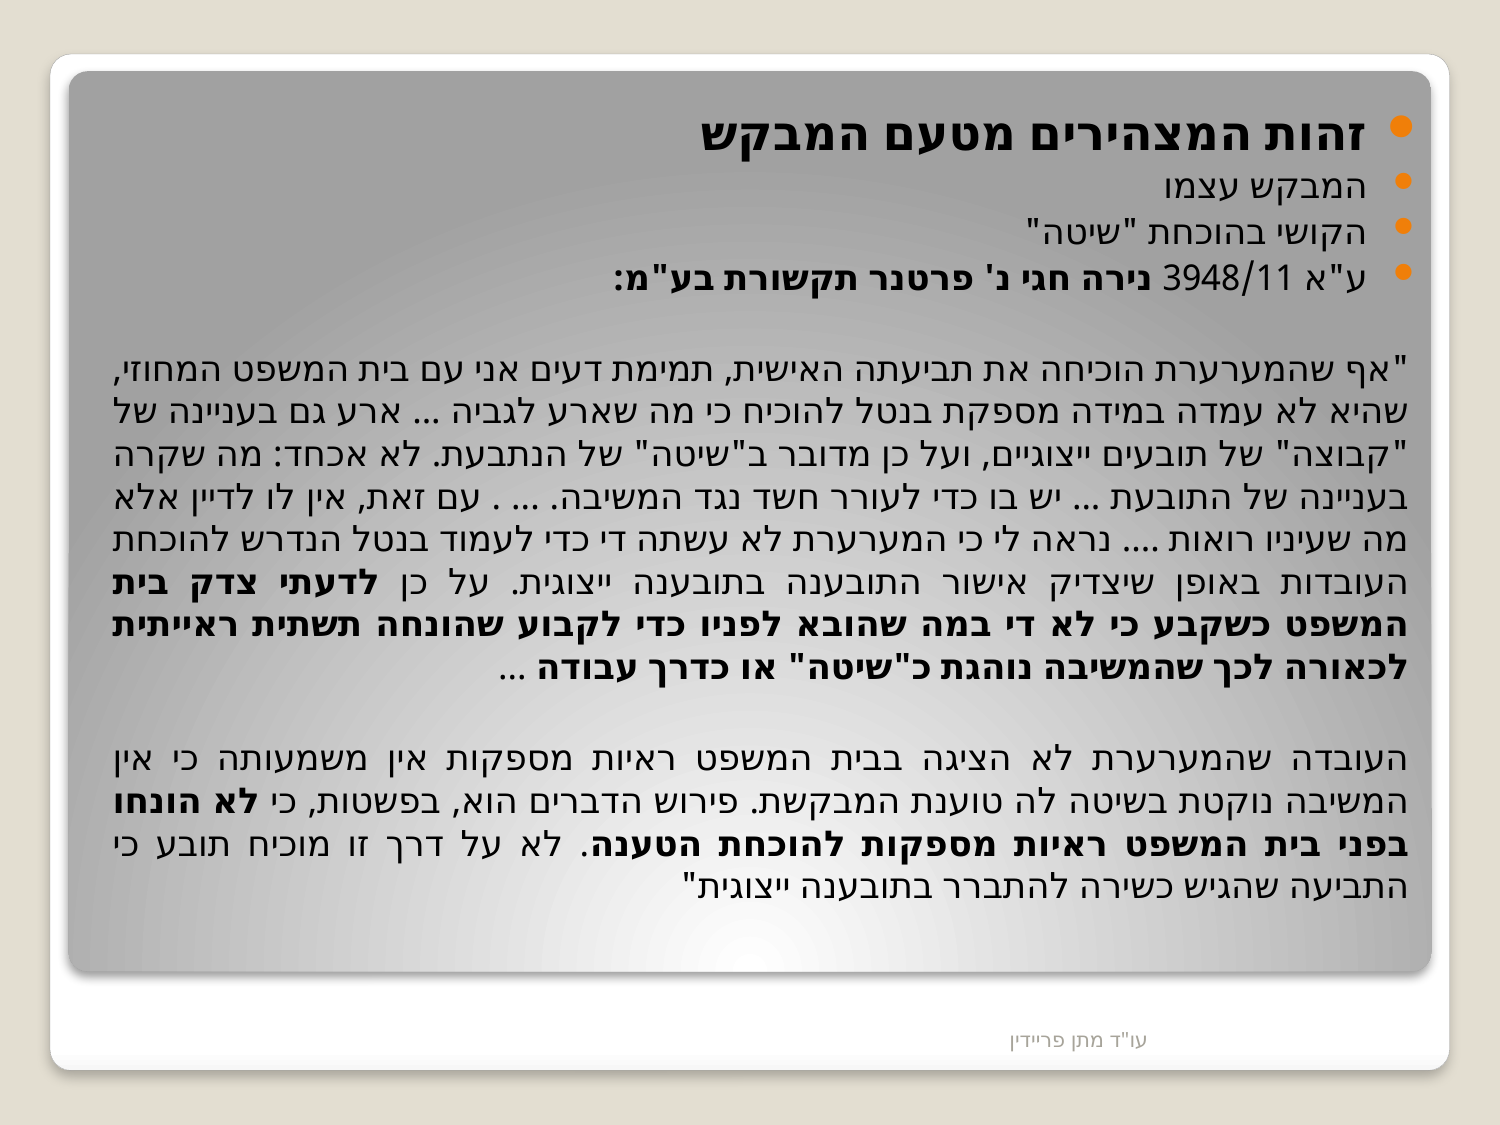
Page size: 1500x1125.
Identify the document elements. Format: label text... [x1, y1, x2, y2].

footer עו"ד מתן פריידין [994, 1002, 1370, 1063]
list זהות המצהירים מטעם המבקש המבקש עצמו הקושי בהוכחת "שיטה" ע"א 3948/11 נירה חגי נ' פרטנר תקשורת בע"מ: "אף שהמערערת הוכיחה את תביעתה האישית, תמימת דעים אני עם בית המשפט המחוזי, שהיא לא עמדה במידה מספקת בנטל להוכיח כי מה שארע לגביה ... ארע גם בעניינה של "קבוצה" של תובעים ייצוגיים, ועל כן מדובר ב"שיטה" של הנתבעת. לא אכחד: מה שקרה בעניינה של התובעת ... יש בו כדי לעורר חשד נגד המשיבה. ... . עם זאת, אין לו לדיין אלא מה שעיניו רואות .... נראה לי כי המערערת לא עשתה די כדי לעמוד בנטל הנדרש להוכחת העובדות באופן שיצדיק אישור התובענה בתובענה ייצוגית. על כן לדעתי צדק בית המשפט כשקבע כי לא די במה שהובא לפניו כדי לקבוע שהונחה תשתית ראייתית לכאורה לכך שהמשיבה נוהגת כ"שיטה" או כדרך עבודה ... העובדה שהמערערת לא הציגה בבית המשפט ראיות מספקות אין משמעותה כי אין המשיבה נוקטת בשיטה לה טוענת המבקשת. פירוש הדברים הוא, בפשטות, כי לא הונחו בפני בית המשפט ראיות מספקות להוכחת הטענה. לא על דרך זו מוכיח תובע כי התביעה שהגיש כשירה להתברר בתובענה ייצוגית" [82, 86, 1425, 941]
